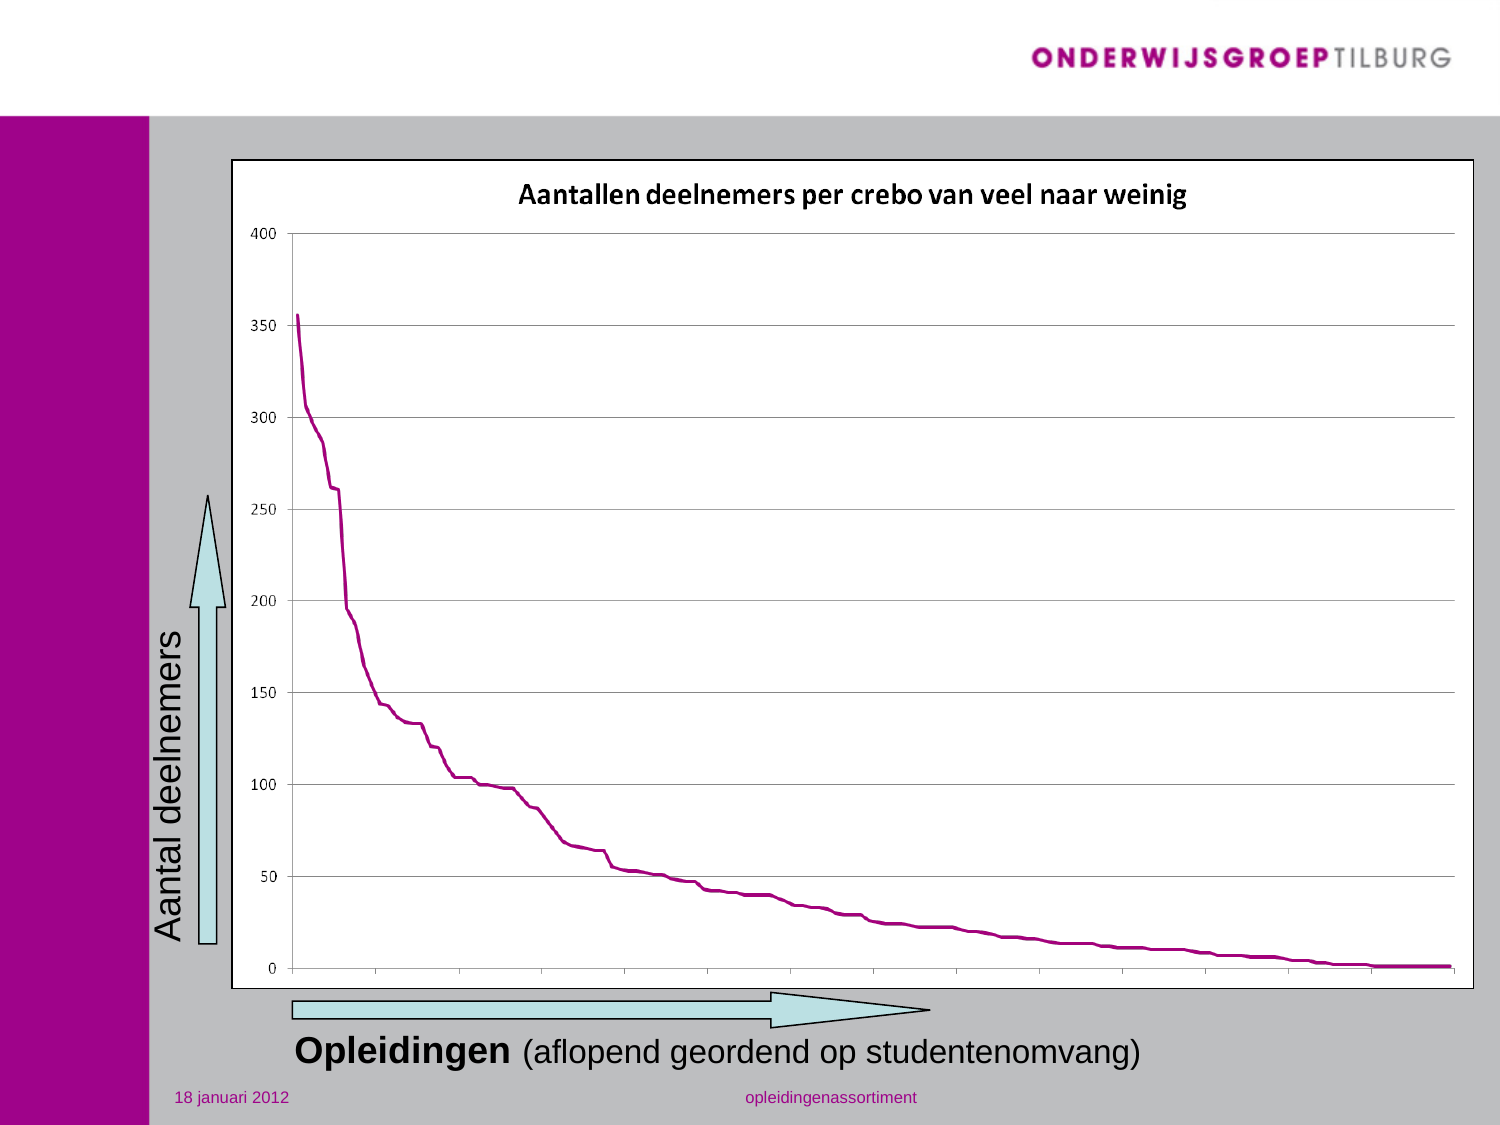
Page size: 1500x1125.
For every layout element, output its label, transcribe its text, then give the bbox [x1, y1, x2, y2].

footer opleidingenassortiment [490, 1087, 1187, 1112]
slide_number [159, 1079, 490, 1112]
picture [0, 0, 1500, 1125]
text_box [135, 302, 226, 958]
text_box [279, 992, 1273, 1080]
